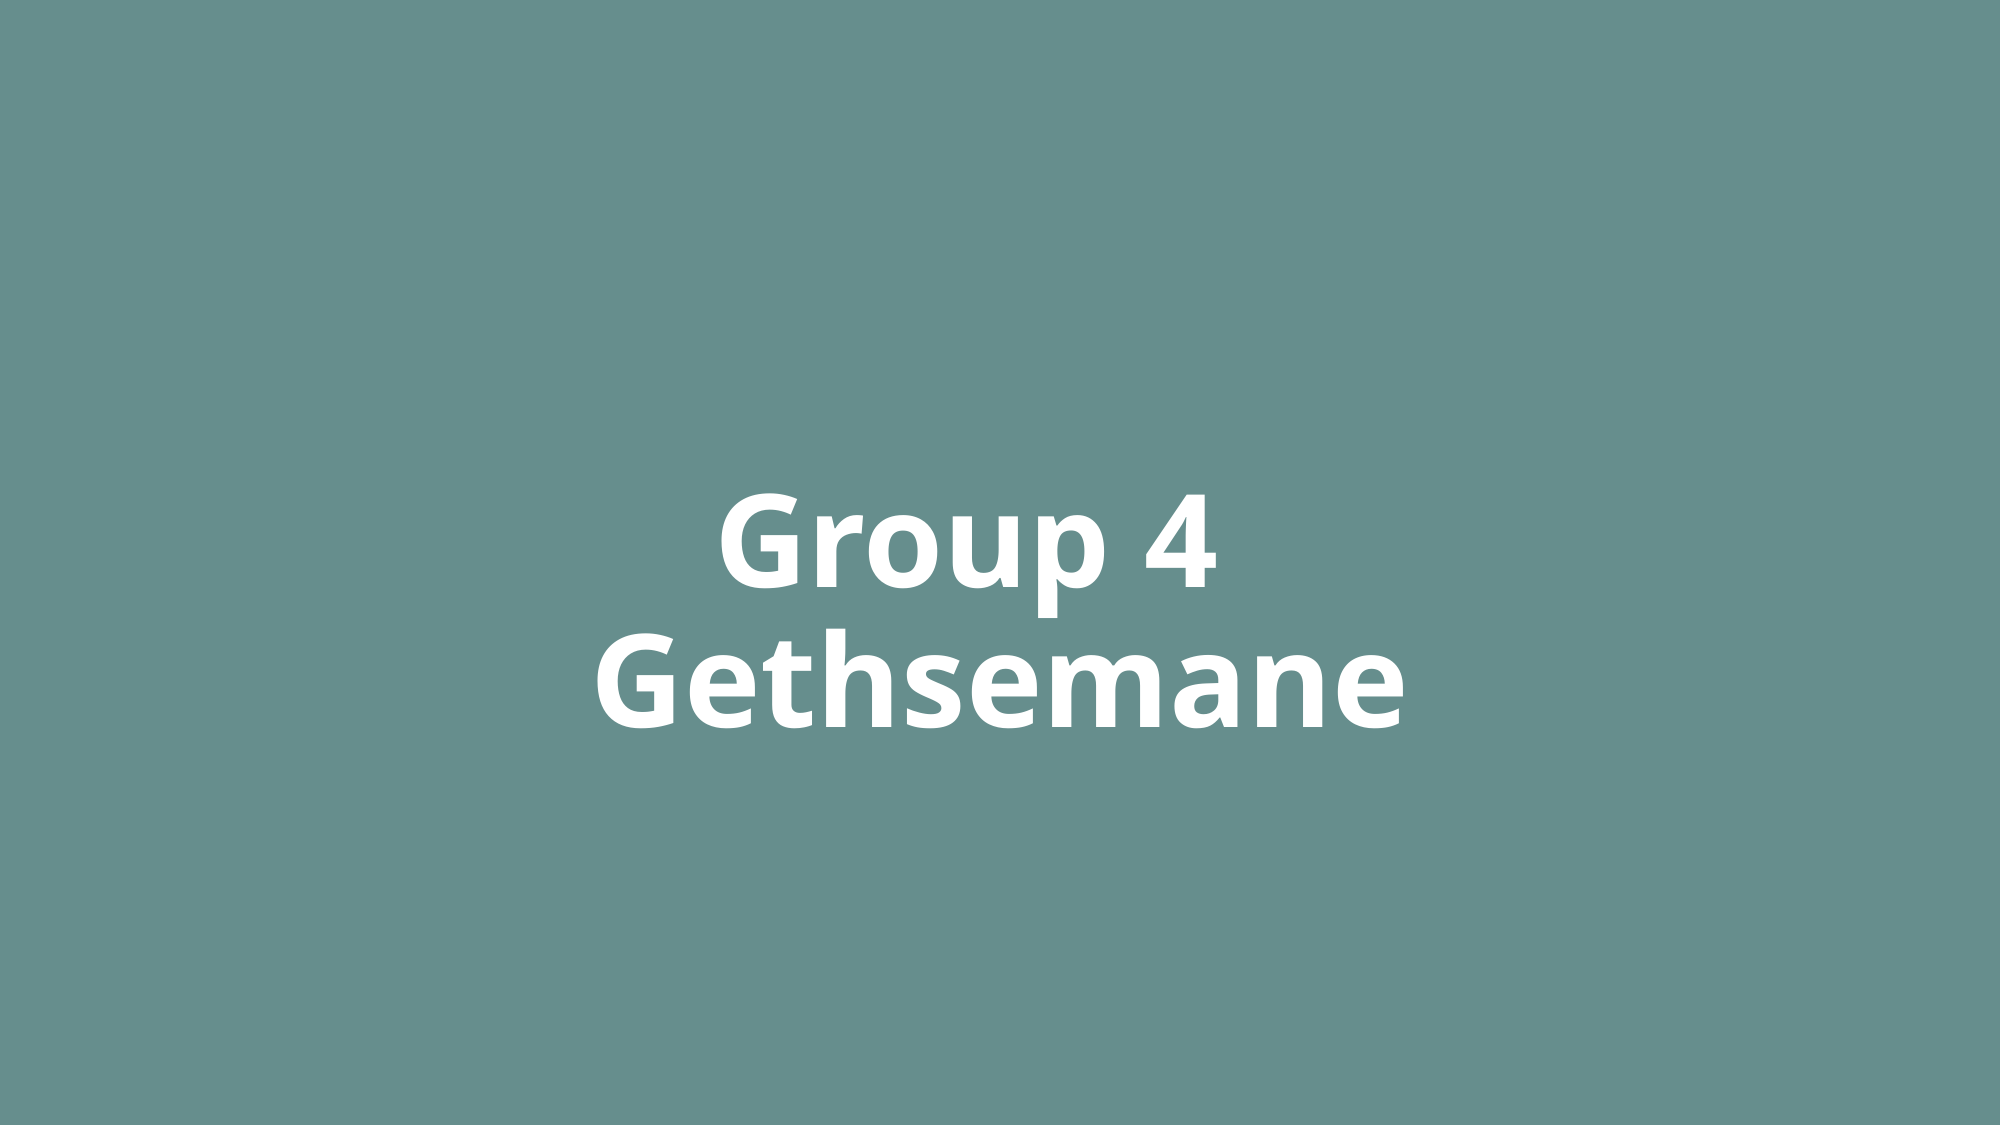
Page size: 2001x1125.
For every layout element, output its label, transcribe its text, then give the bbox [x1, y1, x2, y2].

title Group 4 Gethsemane [70, 464, 1930, 763]
